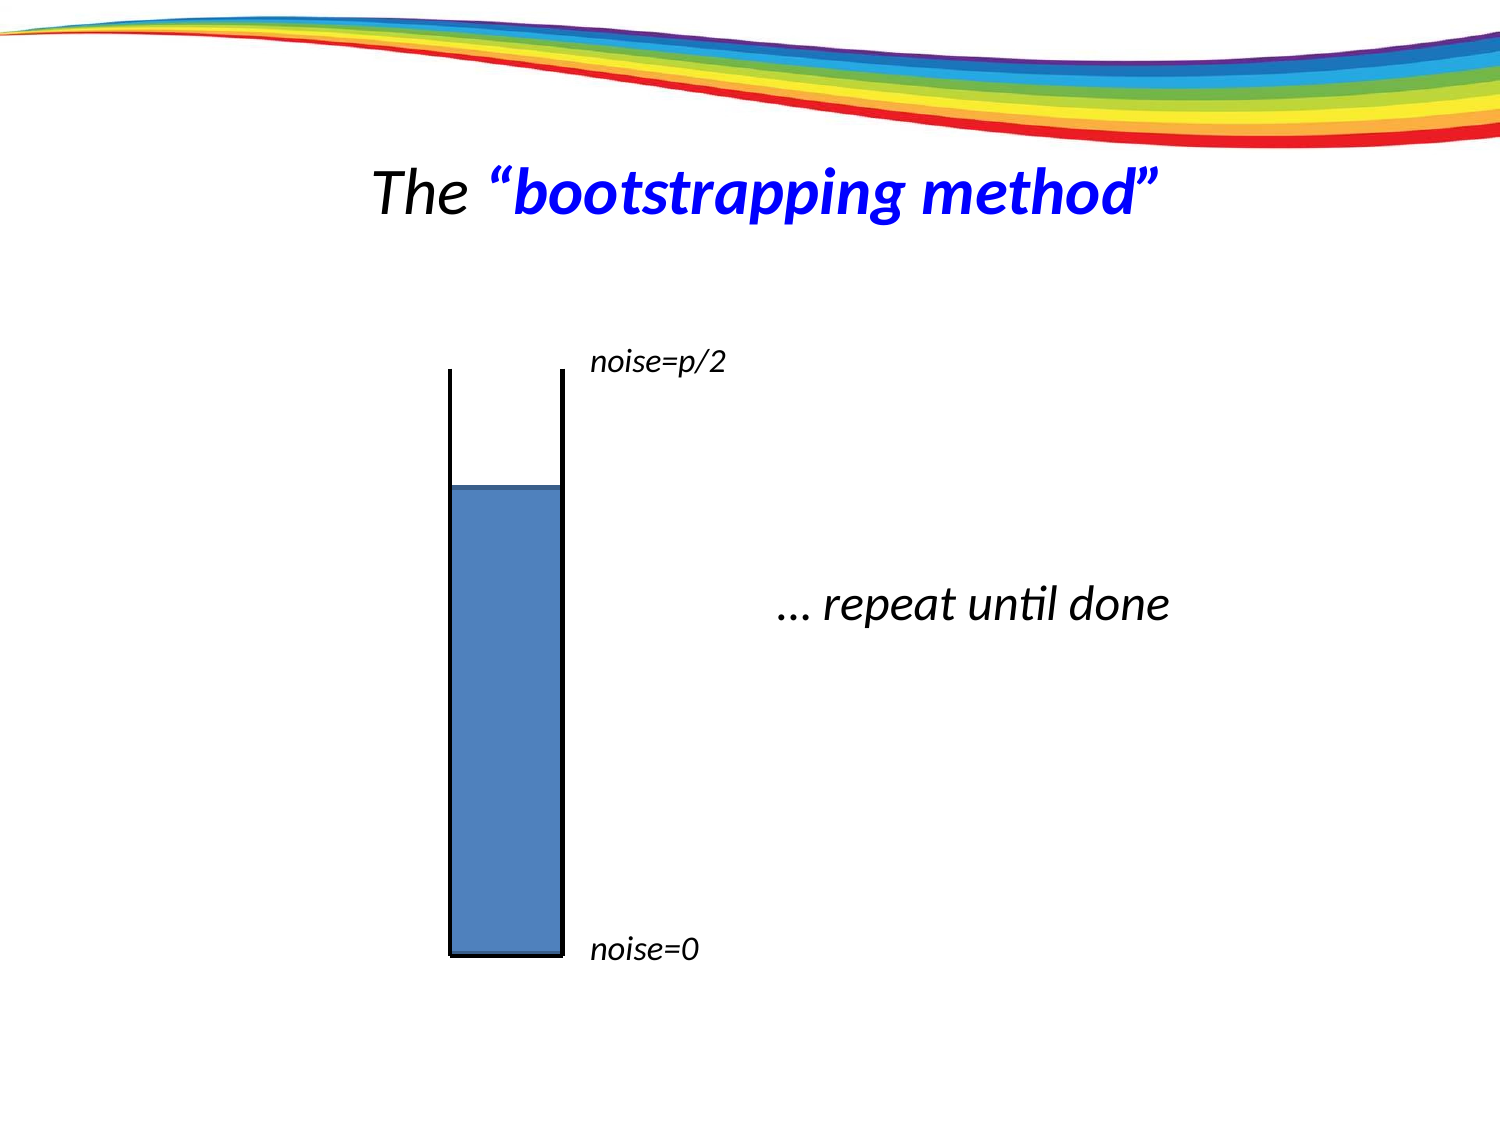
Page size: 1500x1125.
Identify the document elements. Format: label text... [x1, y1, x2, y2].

text_box noise=0 [575, 918, 750, 976]
text_box The “bootstrapping method” [225, 112, 1313, 263]
text_box noise=p/2 [575, 331, 750, 388]
picture [0, 0, 1500, 563]
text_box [449, 368, 563, 957]
text_box … repeat until done [762, 524, 1450, 675]
